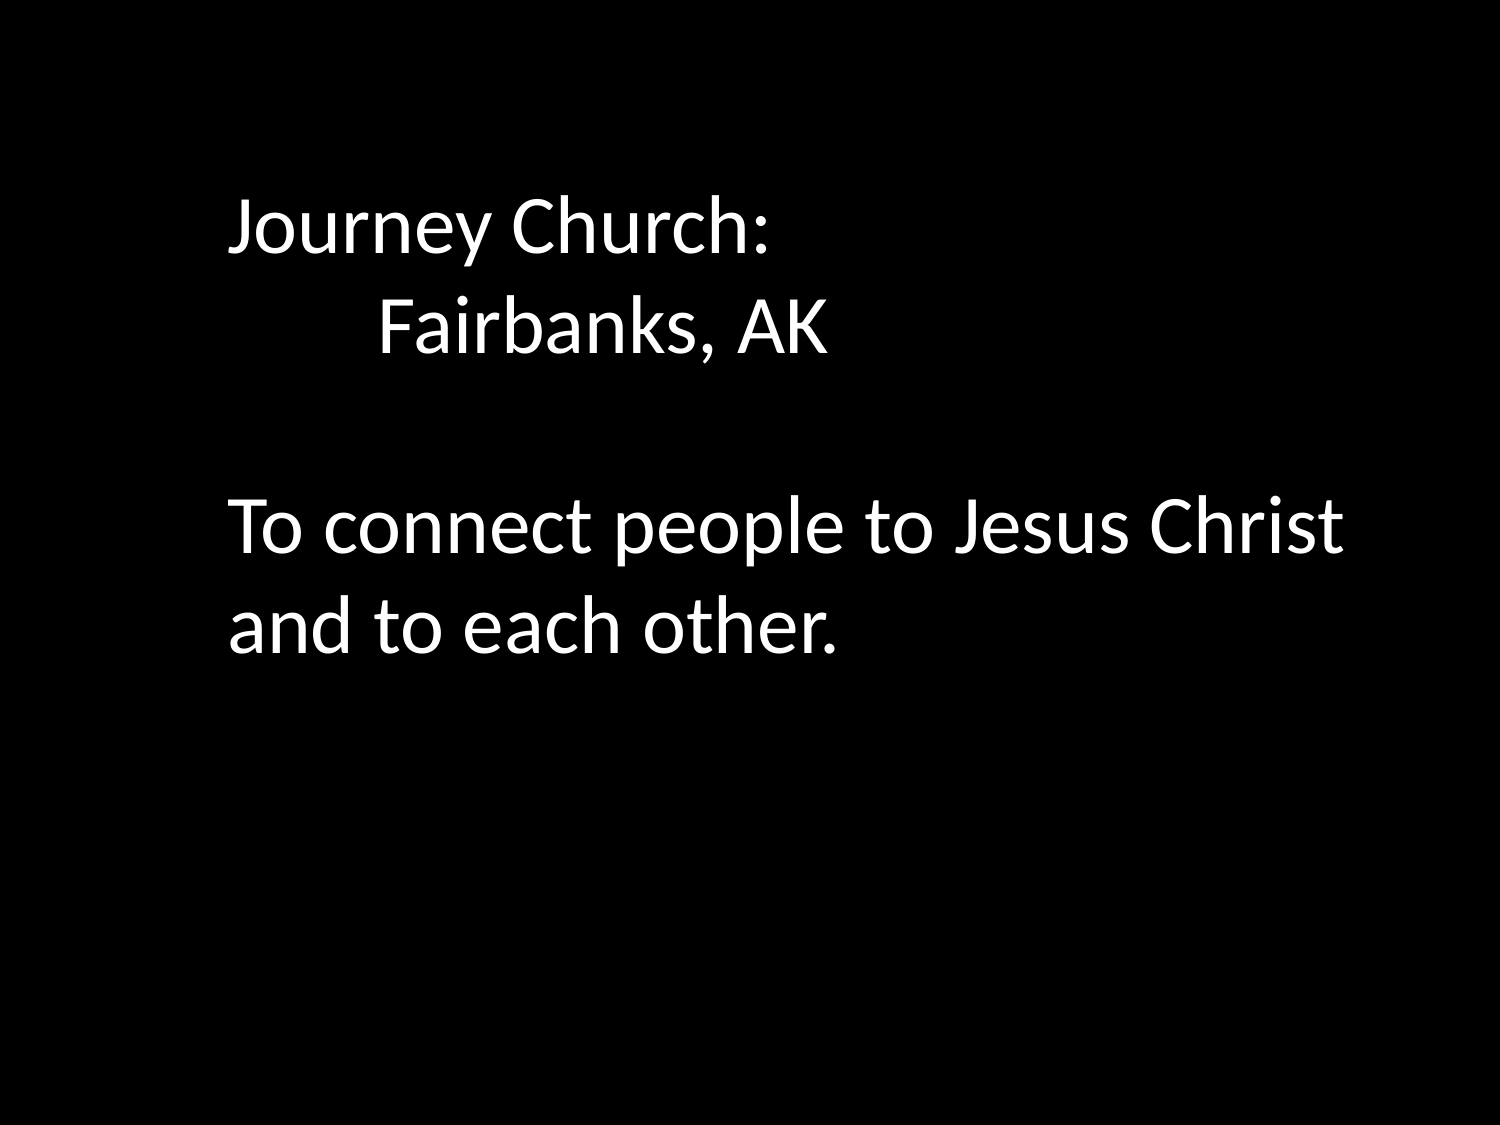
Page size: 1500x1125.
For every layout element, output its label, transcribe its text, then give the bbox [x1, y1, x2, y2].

text_box Journey Church: Fairbanks, AK To connect people to Jesus Christ and to each other. [212, 162, 1375, 878]
